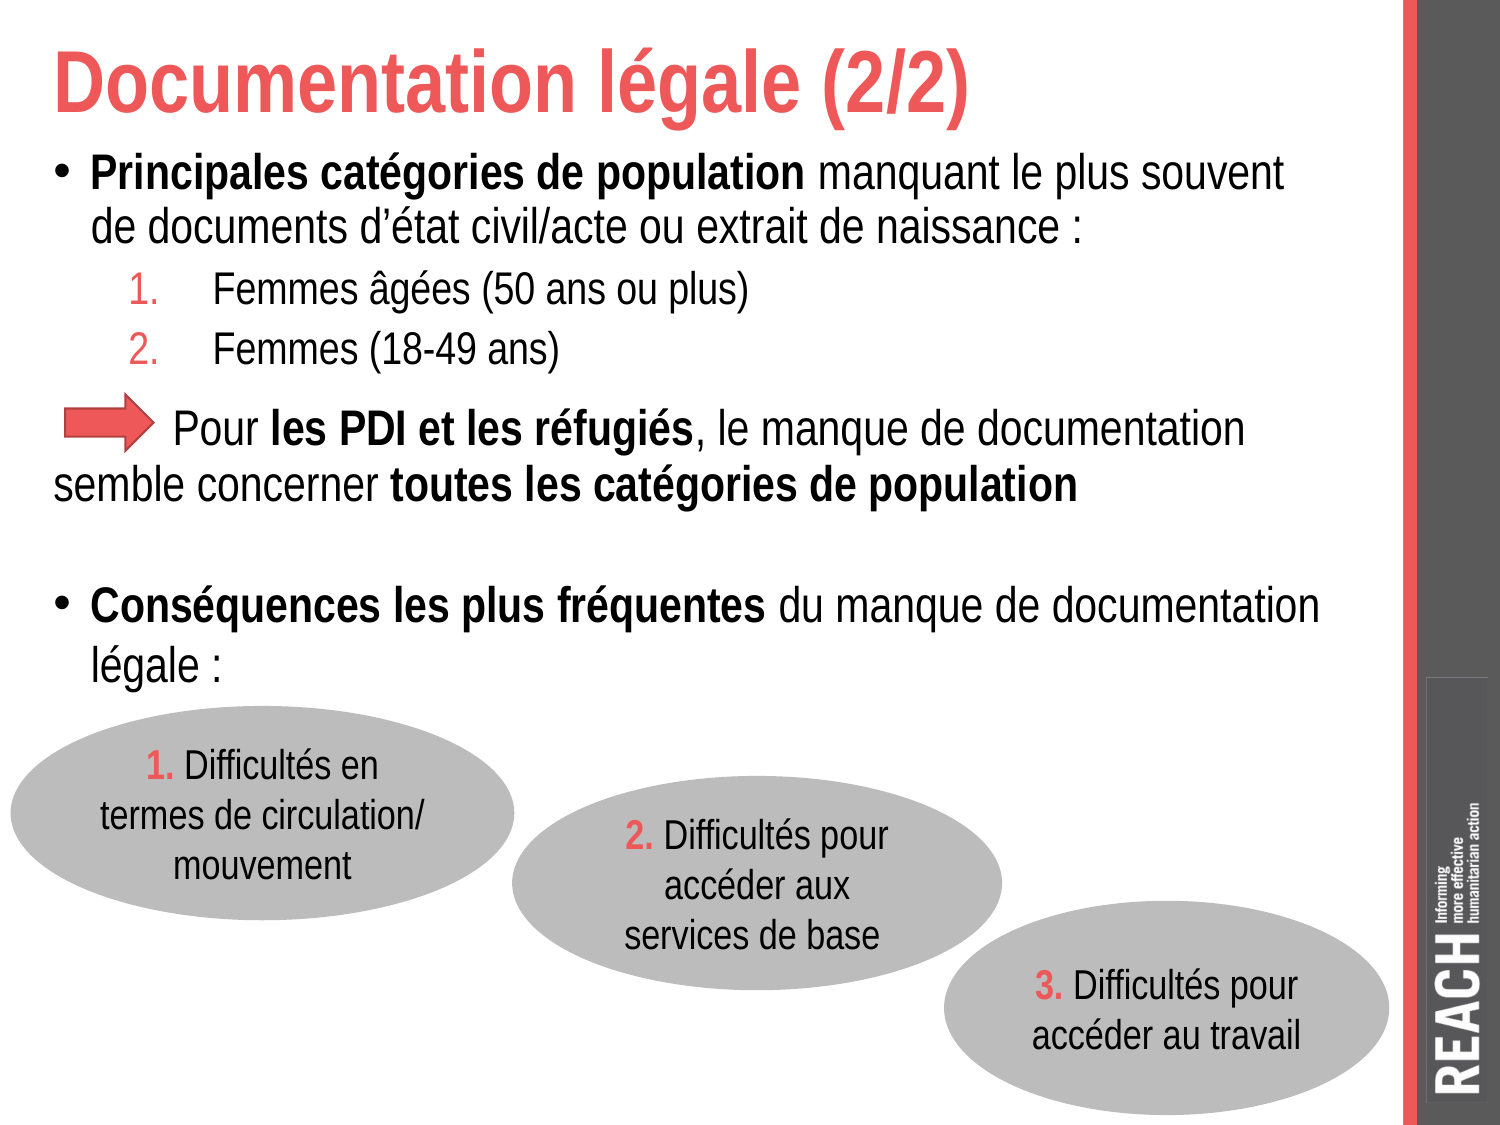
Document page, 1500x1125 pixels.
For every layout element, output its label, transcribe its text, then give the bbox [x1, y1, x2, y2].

picture [1427, 678, 1488, 1103]
text_box 1. Difficultés en termes de circulation/ mouvement [10, 705, 515, 921]
text_box 3. Difficultés pour accéder au travail [943, 900, 1390, 1116]
text_box 2. Difficultés pour accéder aux services de base [511, 775, 1003, 991]
text_box [64, 391, 156, 454]
title Documentation légale (2/2) [38, 28, 1343, 139]
list Principales catégories de population manquant le plus souvent de documents d’état civil/acte ou extrait de naissance : Femmes âgées (50 ans ou plus) Femmes (18-49 ans) Pour les PDI et les réfugiés, le manque de documentation semble concerner toutes les catégories de population Conséquences les plus fréquentes du manque de documentation légale : [38, 139, 1343, 972]
